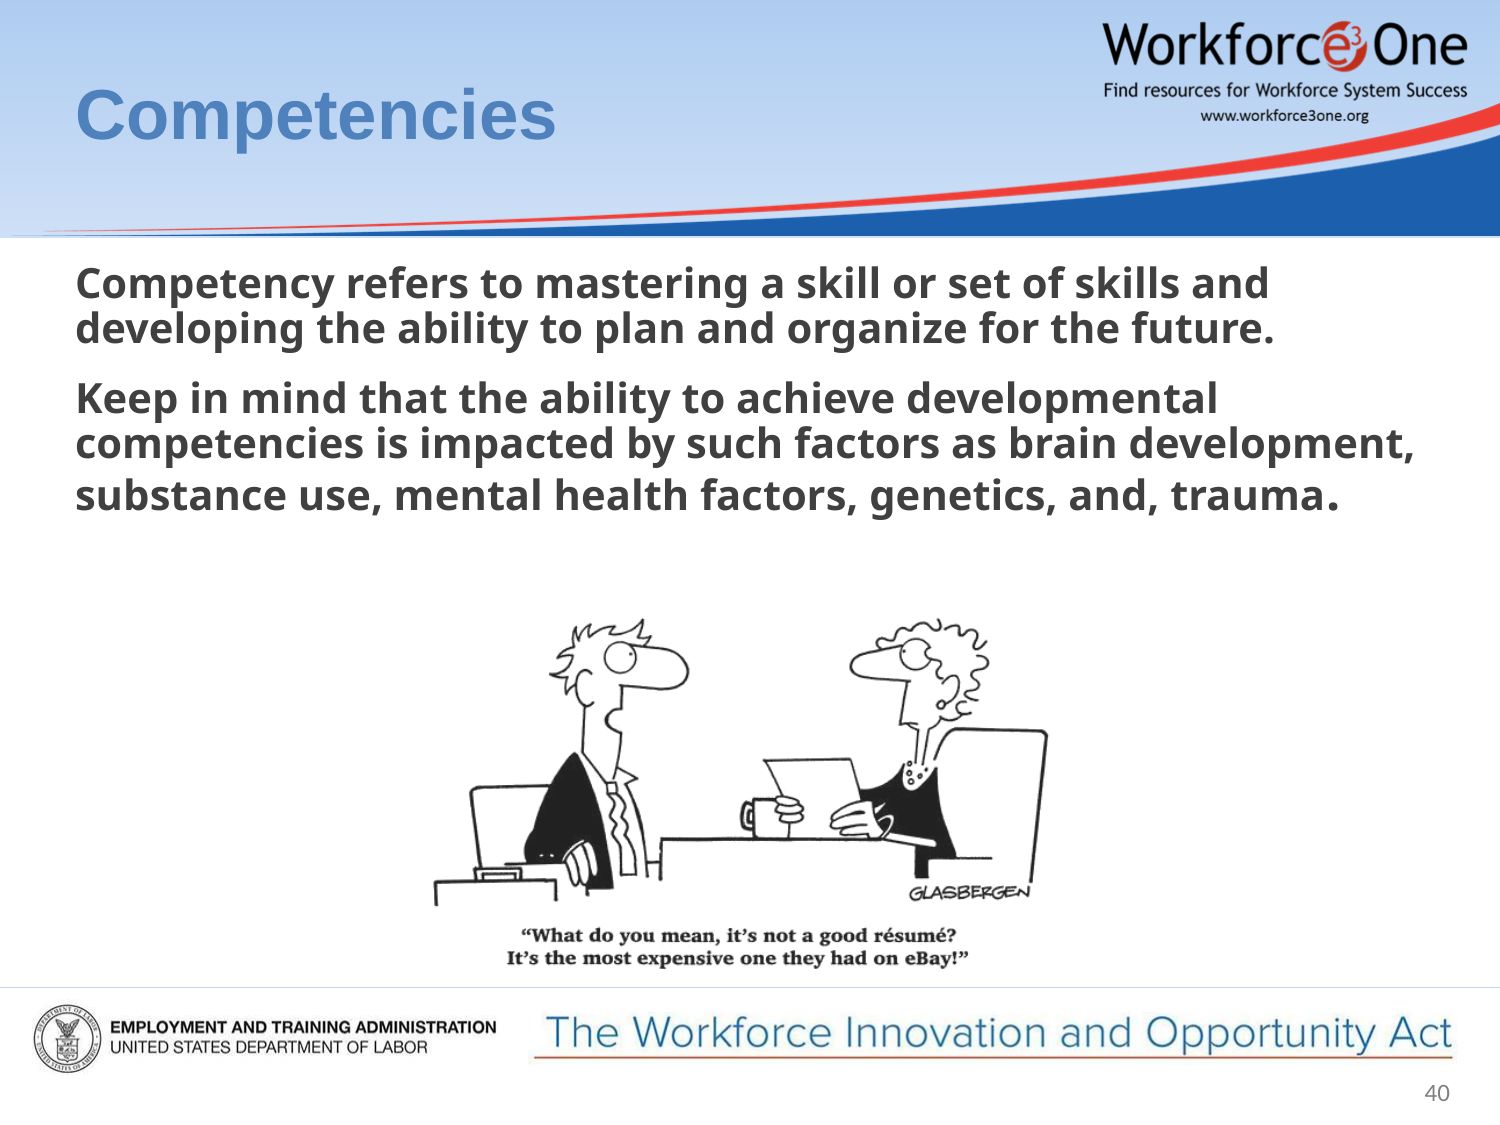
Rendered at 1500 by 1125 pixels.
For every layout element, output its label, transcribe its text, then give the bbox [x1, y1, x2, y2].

list Competency refers to mastering a skill or set of skills and developing the ability to plan and organize for the future. Keep in mind that the ability to achieve developmental competencies is impacted by such factors as brain development, substance use, mental health factors, genetics, and, trauma. [75, 262, 1425, 975]
picture [528, 999, 1466, 1067]
title Competencies [75, 45, 1088, 188]
picture [32, 999, 500, 1075]
picture [424, 612, 1055, 977]
picture [0, 1, 1500, 236]
